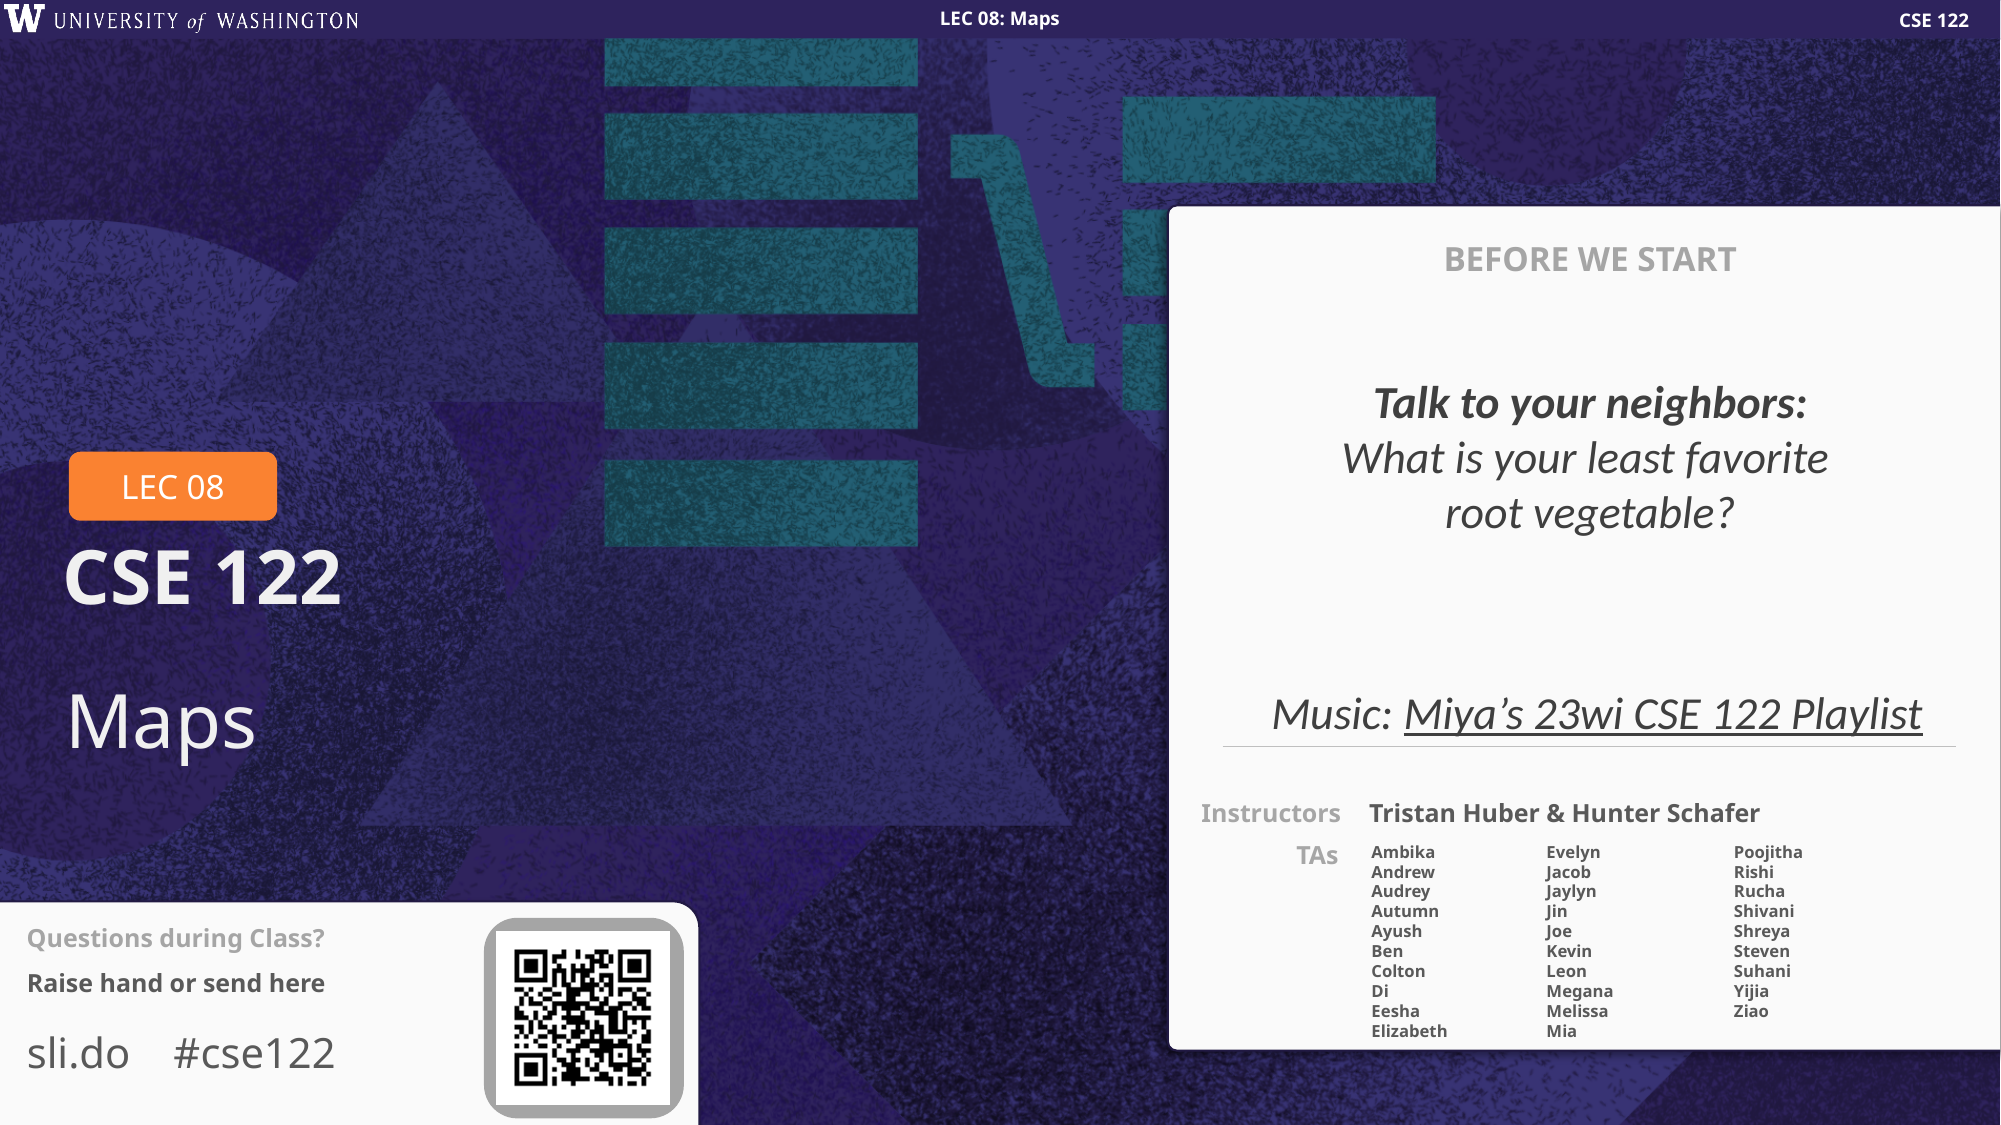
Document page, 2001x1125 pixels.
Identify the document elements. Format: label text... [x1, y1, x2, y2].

text_box Talk to your neighbors: What is your least favorite root vegetable? [1223, 365, 1958, 545]
picture [0, 38, 2000, 1125]
text_box BEFORE WE START [1210, 230, 1971, 286]
text_box Music: Miya’s 23wi CSE 122 Playlist [1251, 676, 1943, 747]
title Maps [50, 676, 1132, 998]
picture [4, 4, 358, 33]
picture [496, 998, 670, 1105]
